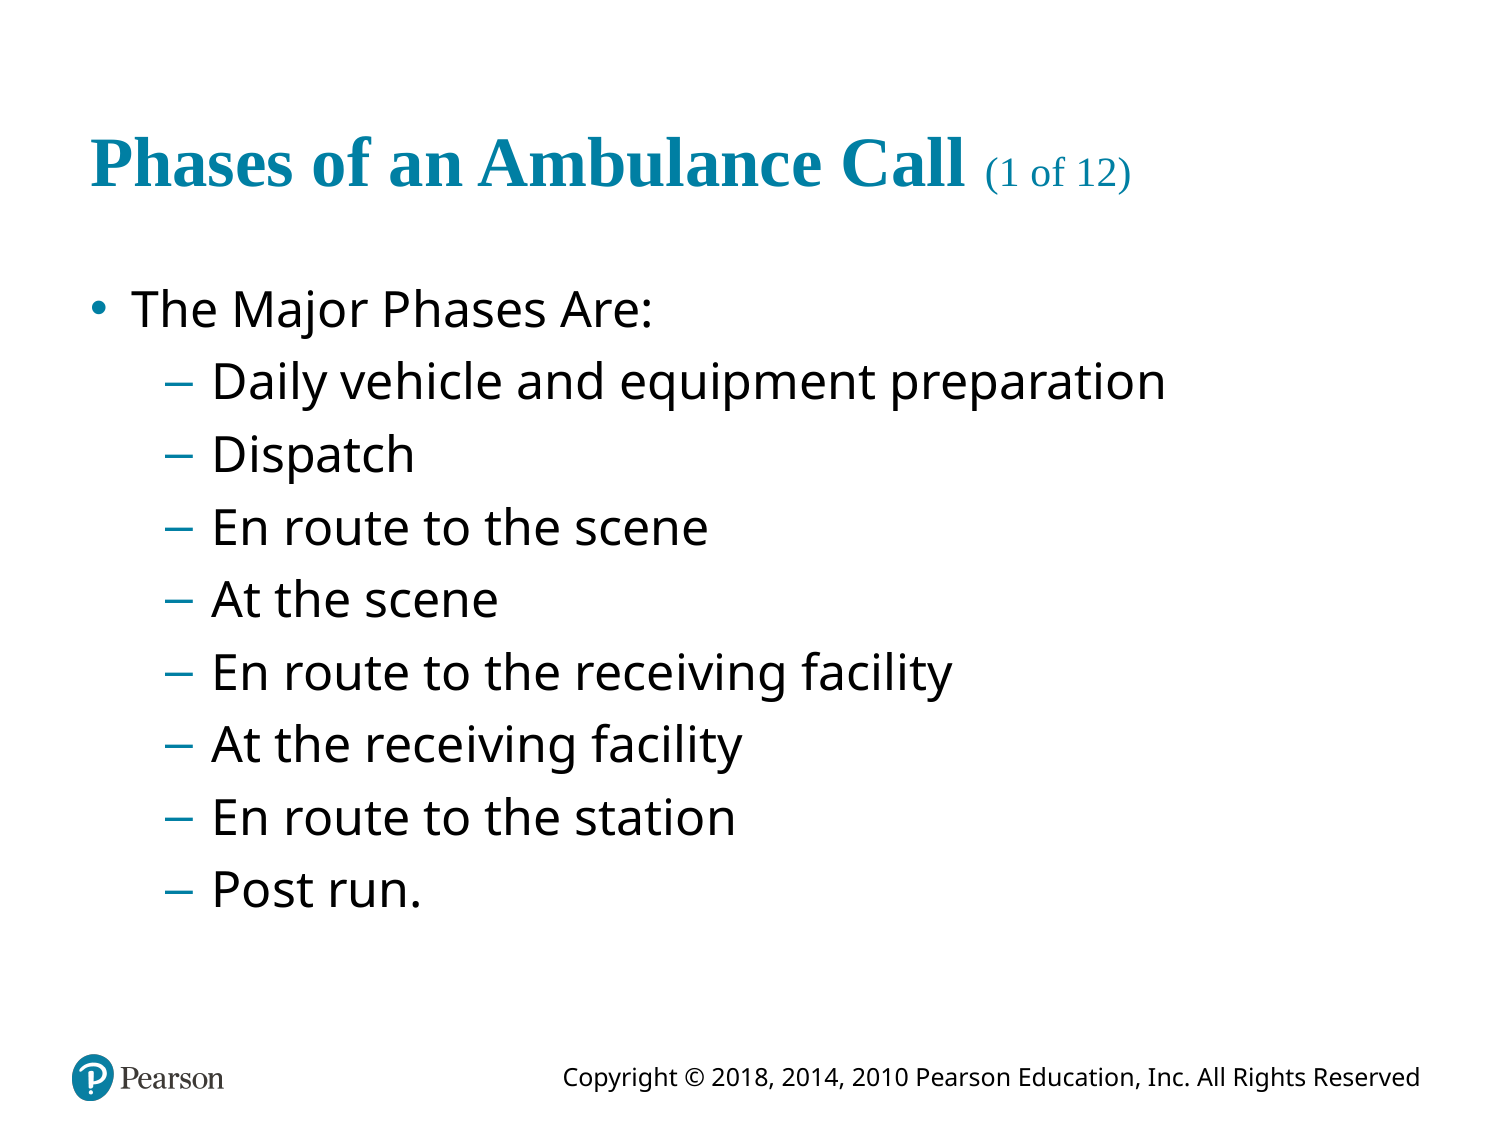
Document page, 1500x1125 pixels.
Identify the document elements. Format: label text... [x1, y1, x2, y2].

picture [72, 1087, 83, 1101]
picture [72, 1054, 88, 1070]
picture [98, 1054, 224, 1101]
title Phases of an Ambulance Call (1 of 12) [75, 35, 1425, 216]
list The Major Phases Are: Daily vehicle and equipment preparation Dispatch En route to the scene At the scene En route to the receiving facility At the receiving facility En route to the station Post run. [75, 262, 1425, 939]
picture [80, 1063, 106, 1088]
